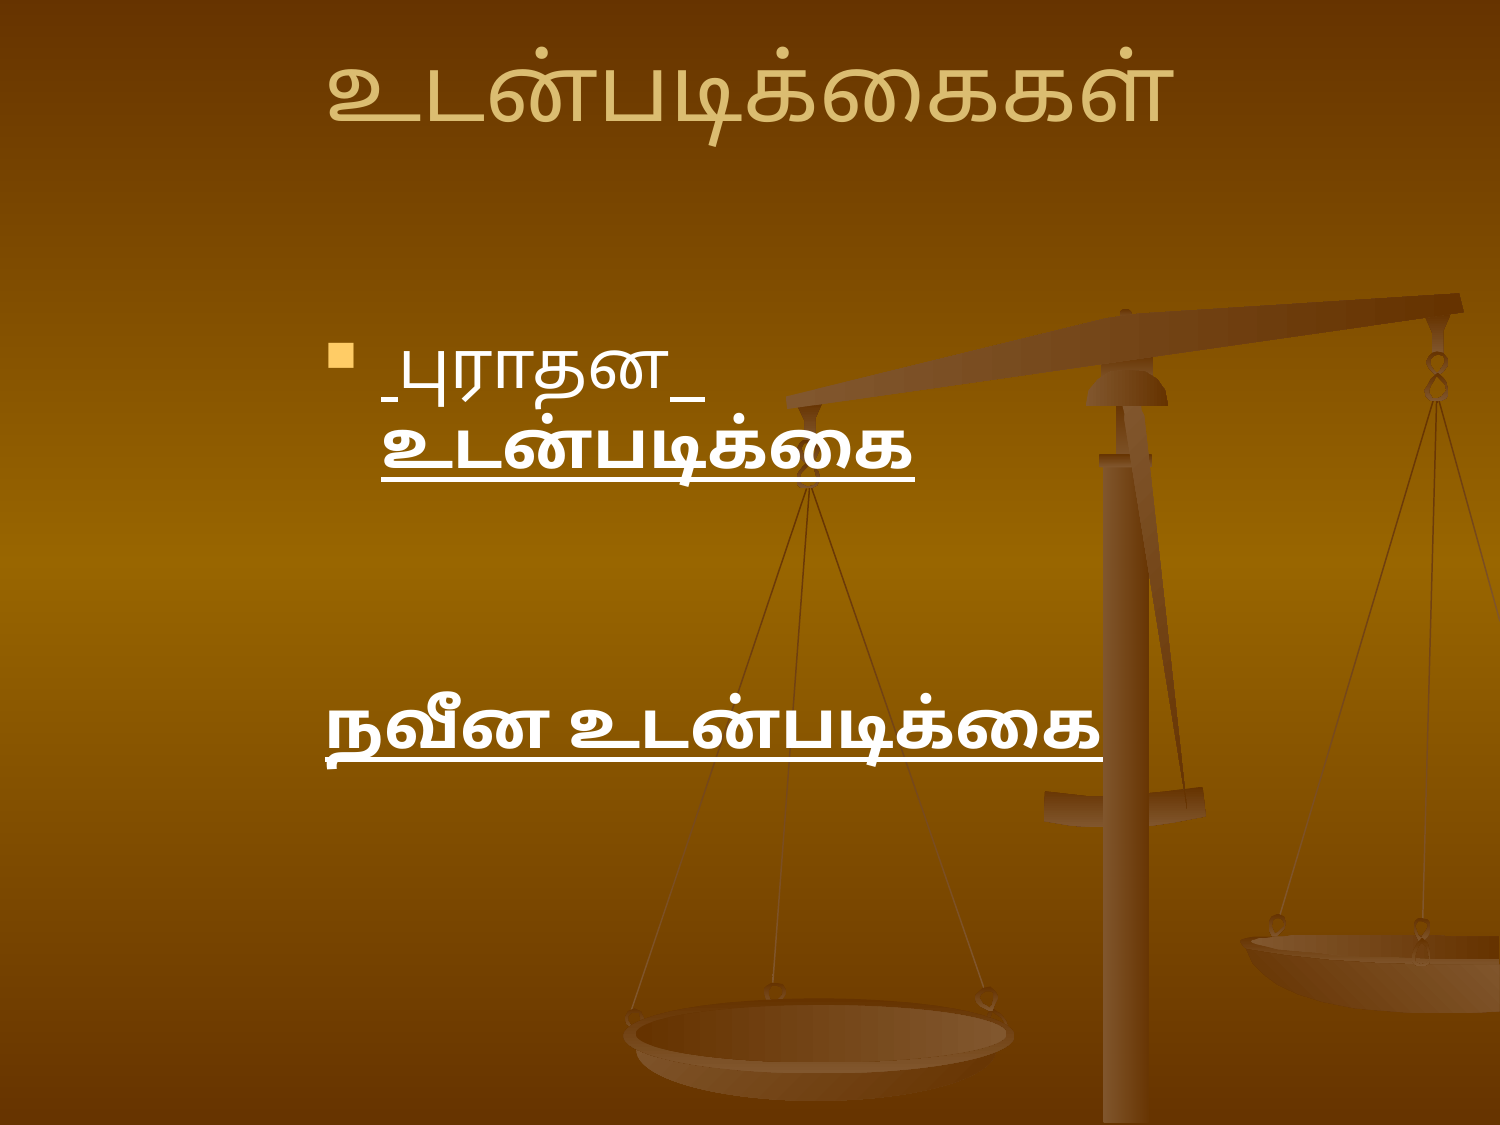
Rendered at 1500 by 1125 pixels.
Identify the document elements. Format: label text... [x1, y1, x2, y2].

list புராதன உடன்படிக்கை நவீன உடன்படிக்கை [309, 220, 1230, 965]
title உடன்படிக்கைகள் [74, 45, 1426, 234]
